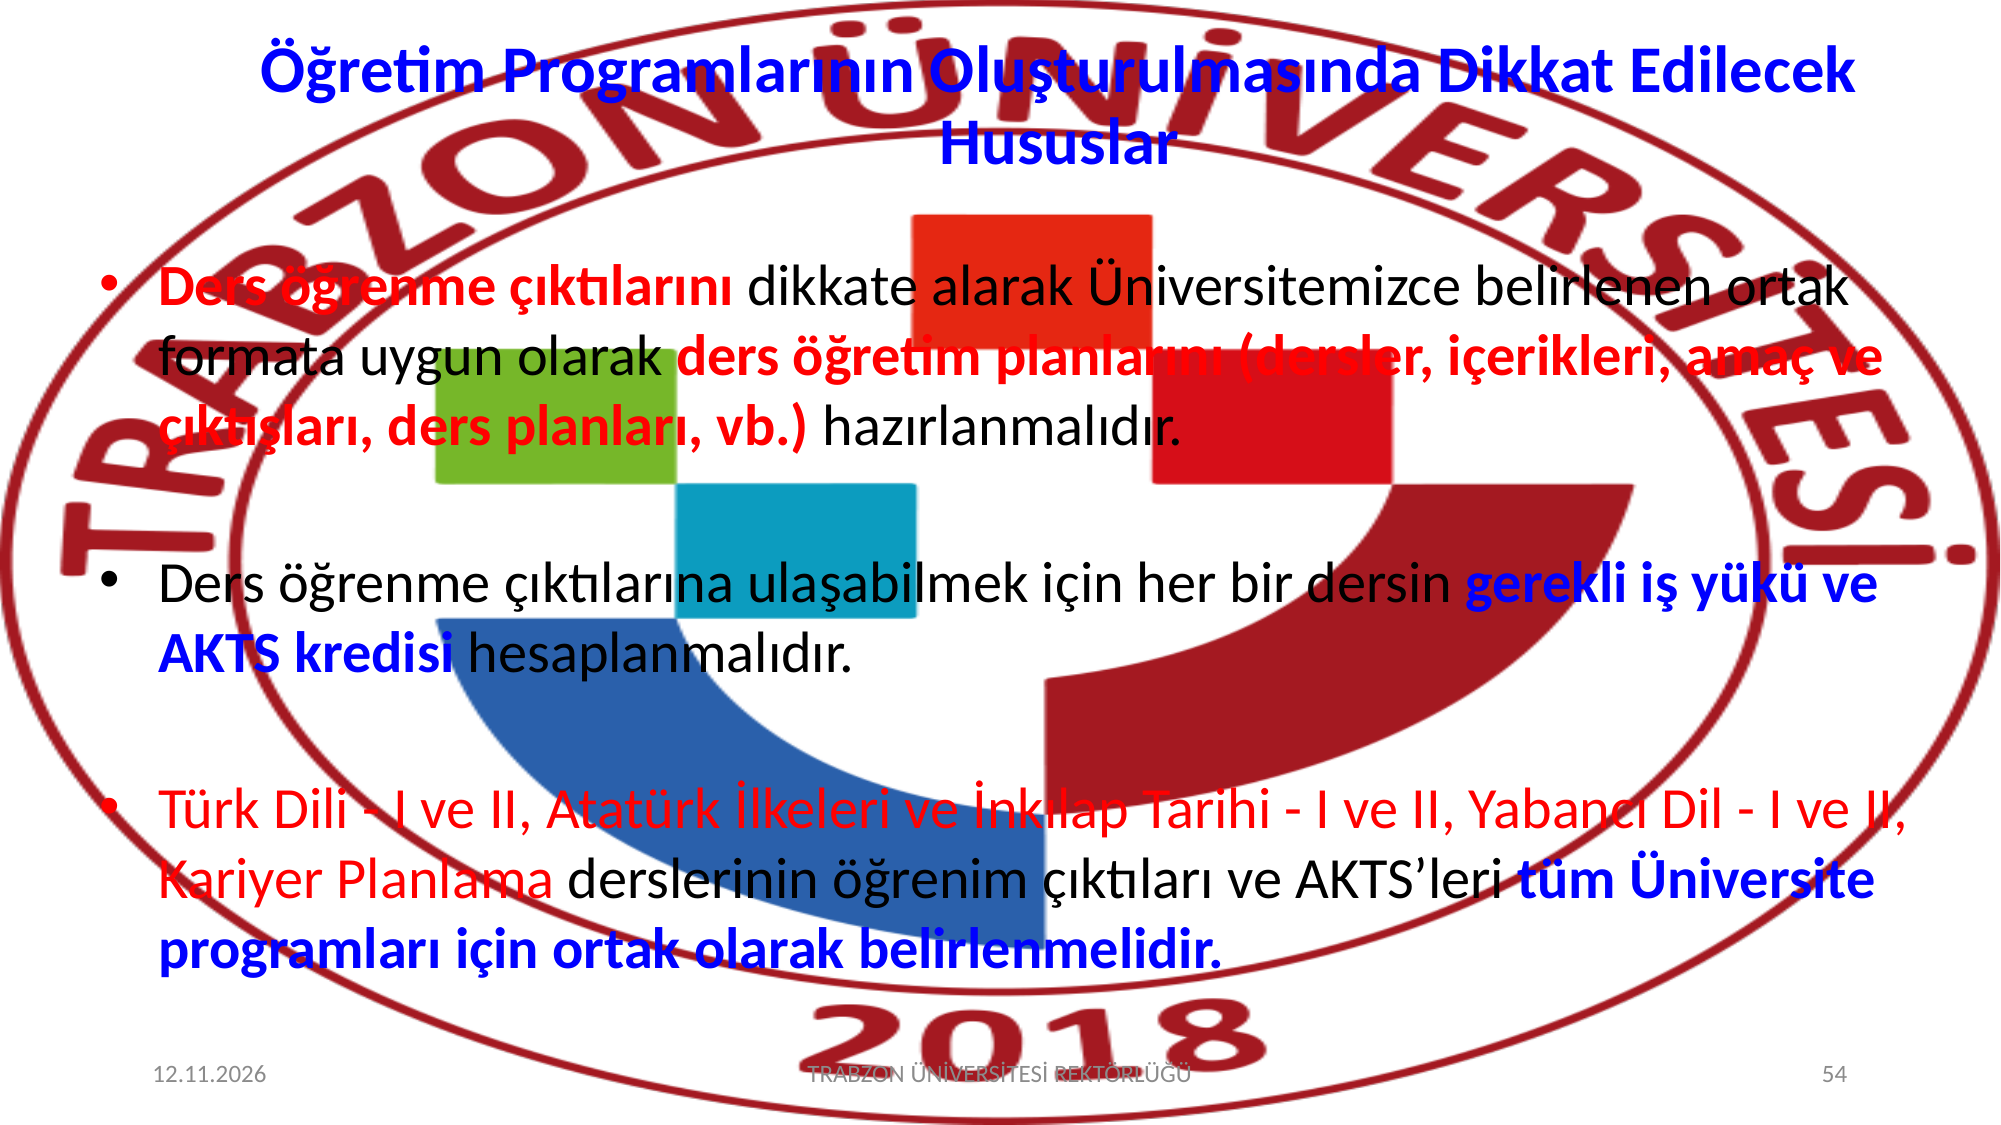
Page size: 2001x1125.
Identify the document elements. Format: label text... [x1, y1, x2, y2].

slide_number 54 [1412, 1042, 1863, 1103]
title Öğretim Programlarının Oluşturulmasında Dikkat Edilecek Hususlar [155, 23, 1964, 190]
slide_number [137, 1042, 588, 1103]
picture [0, 0, 2001, 1125]
list Ders öğrenme çıktılarını dikkate alarak Üniversitemizce belirlenen ortak formata uygun olarak ders öğretim planlarını (dersler, içerikleri, amaç ve çıktışları, ders planları, vb.) hazırlanmalıdır. Ders öğrenme çıktılarına ulaşabilmek için her bir dersin gerekli iş yükü ve AKTS kredisi hesaplanmalıdır. Türk Dili - I ve II, Atatürk İlkeleri ve İnkılap Tarihi - I ve II, Yabancı Dil - I ve II, Kariyer Planlama derslerinin öğrenim çıktıları ve AKTS’leri tüm Üniversite programları için ortak olarak belirlenmelidir. [84, 239, 1938, 996]
footer TRABZON ÜNİVERSİTESİ REKTÖRLÜĞÜ [662, 1042, 1338, 1103]
